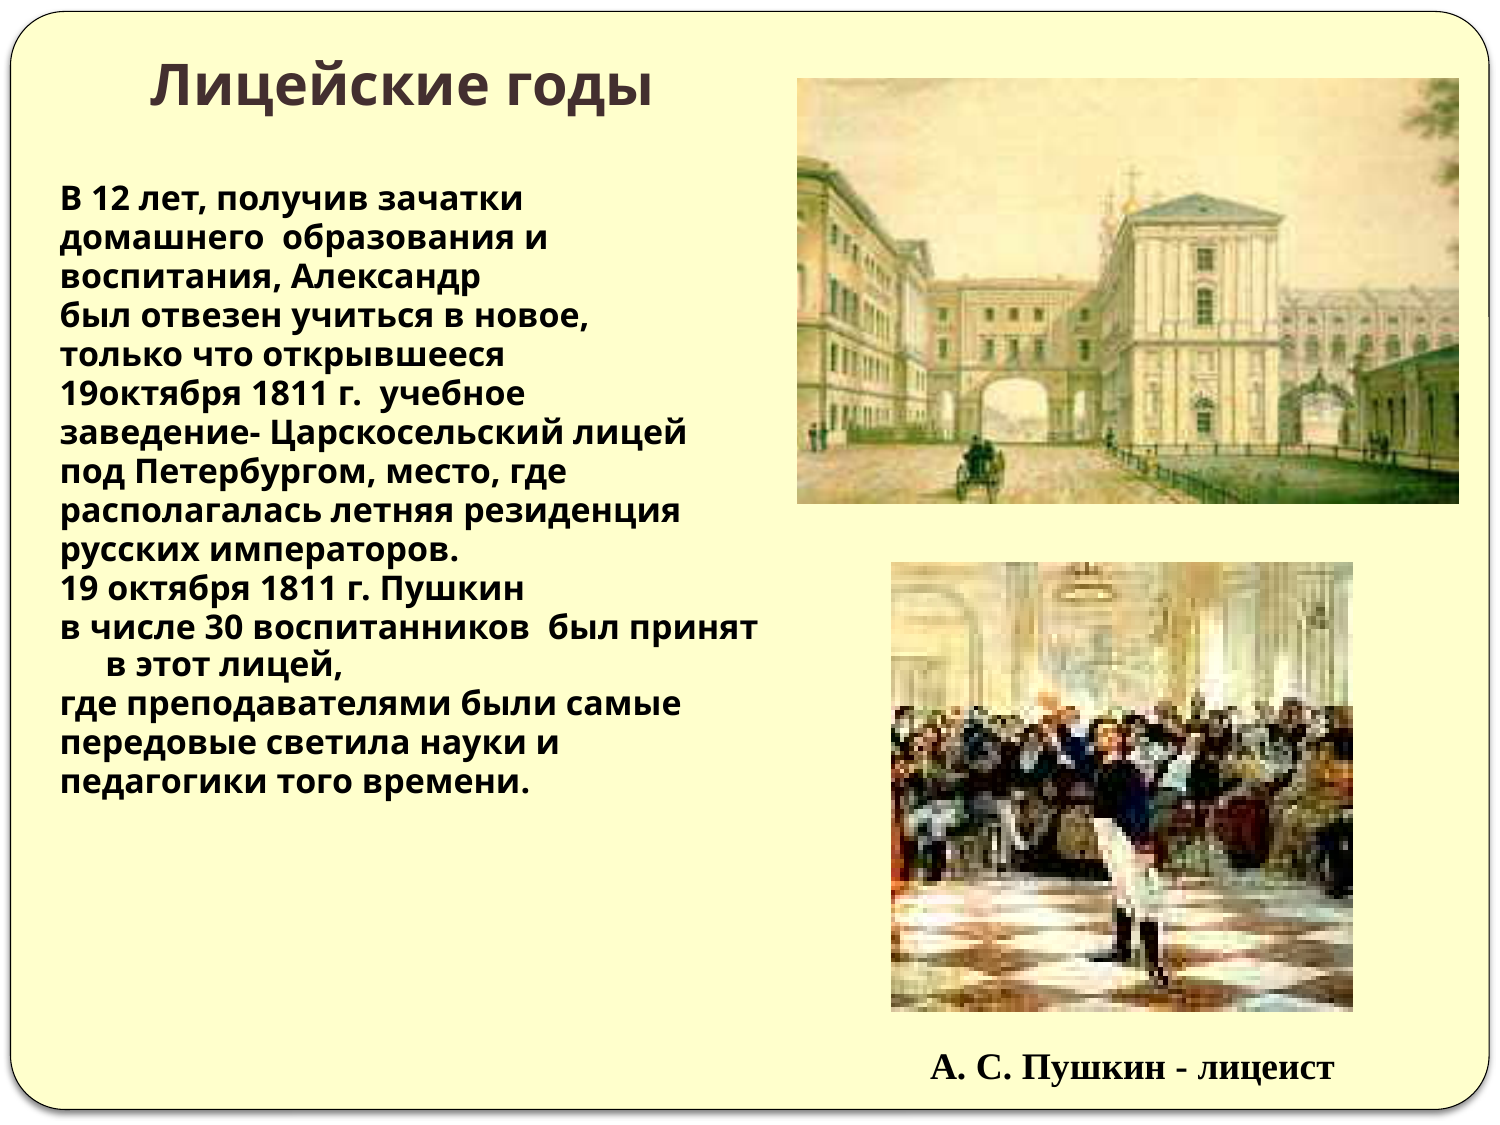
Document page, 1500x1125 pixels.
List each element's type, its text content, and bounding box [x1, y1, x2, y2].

title Лицейские годы [135, 35, 752, 137]
picture [891, 562, 1353, 1012]
picture [796, 77, 1459, 505]
list В 12 лет, получив зачатки домашнего образования и воспитания, Александр был отвезен учиться в новое, только что открывшееся 19октября 1811 г. учебное заведение- Царскосельский лицей под Петербургом, место, где располагалась летняя резиденция русских императоров. 19 октября 1811 г. Пушкин в числе 30 воспитанников был принят в этот лицей, где преподавателями были самые передовые светила науки и педагогики того времени. [29, 137, 780, 1094]
text_box А. С. Пушкин - лицеист [915, 1034, 1400, 1125]
